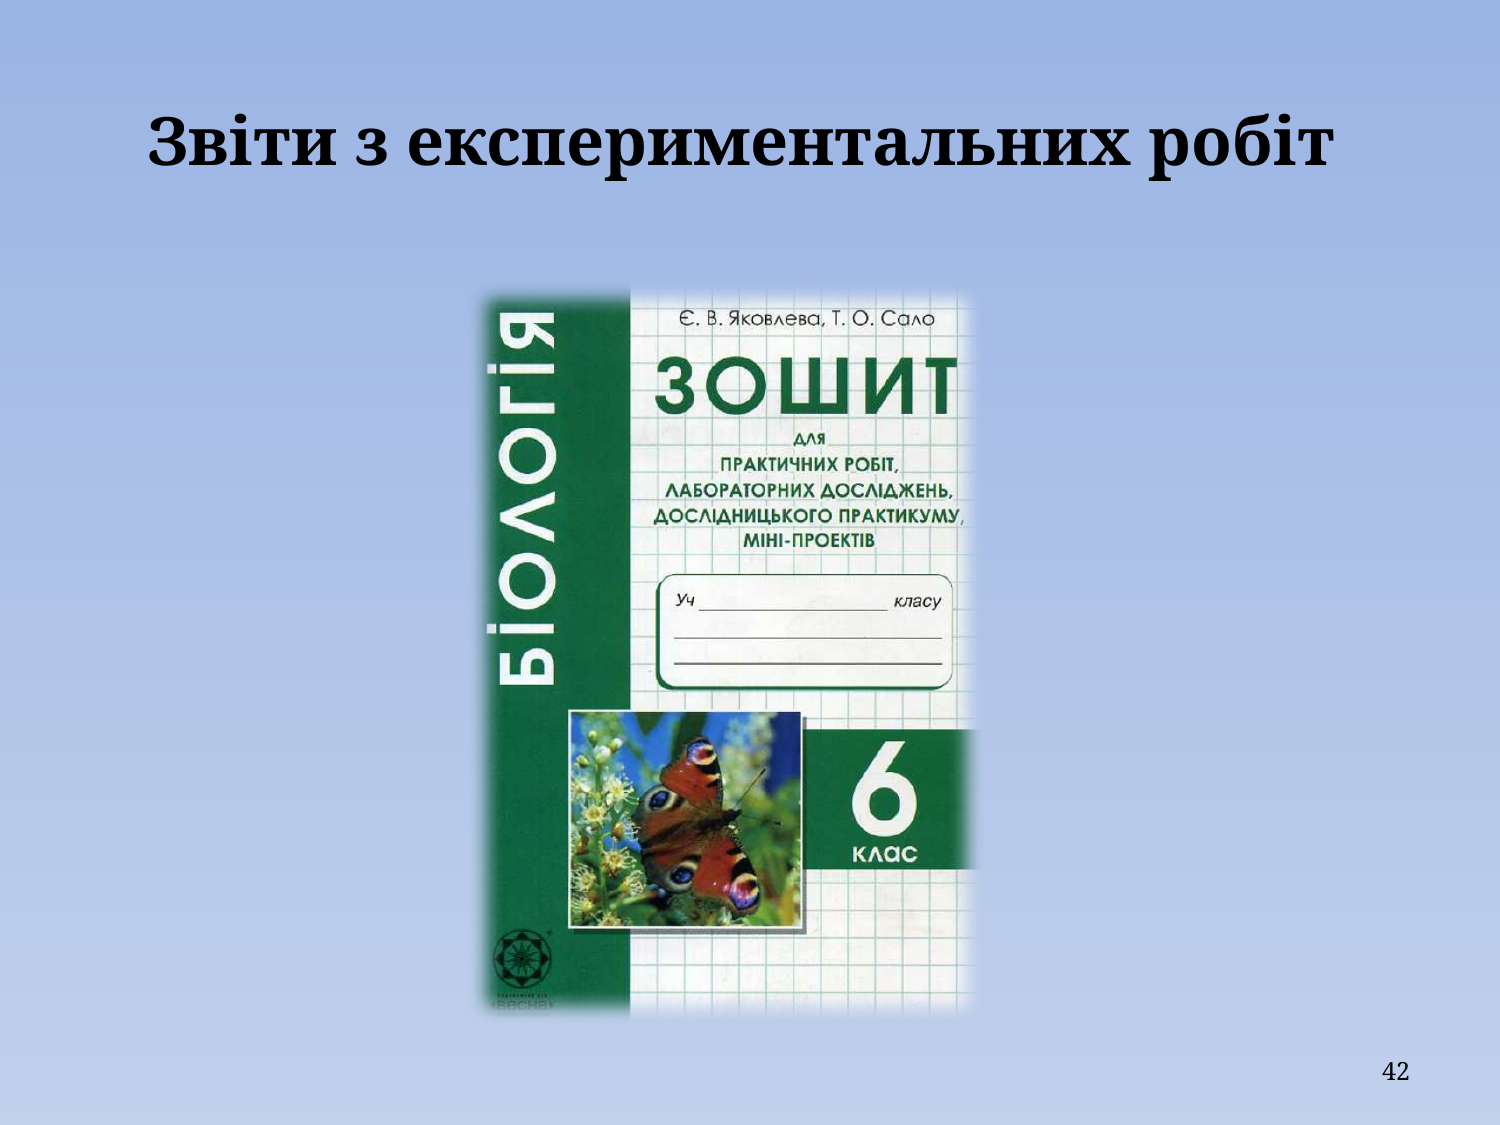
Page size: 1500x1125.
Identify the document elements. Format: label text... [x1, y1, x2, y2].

title Звіти з експериментальних робіт [75, 45, 1425, 233]
slide_number 42 [1074, 1042, 1425, 1103]
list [468, 280, 984, 1024]
